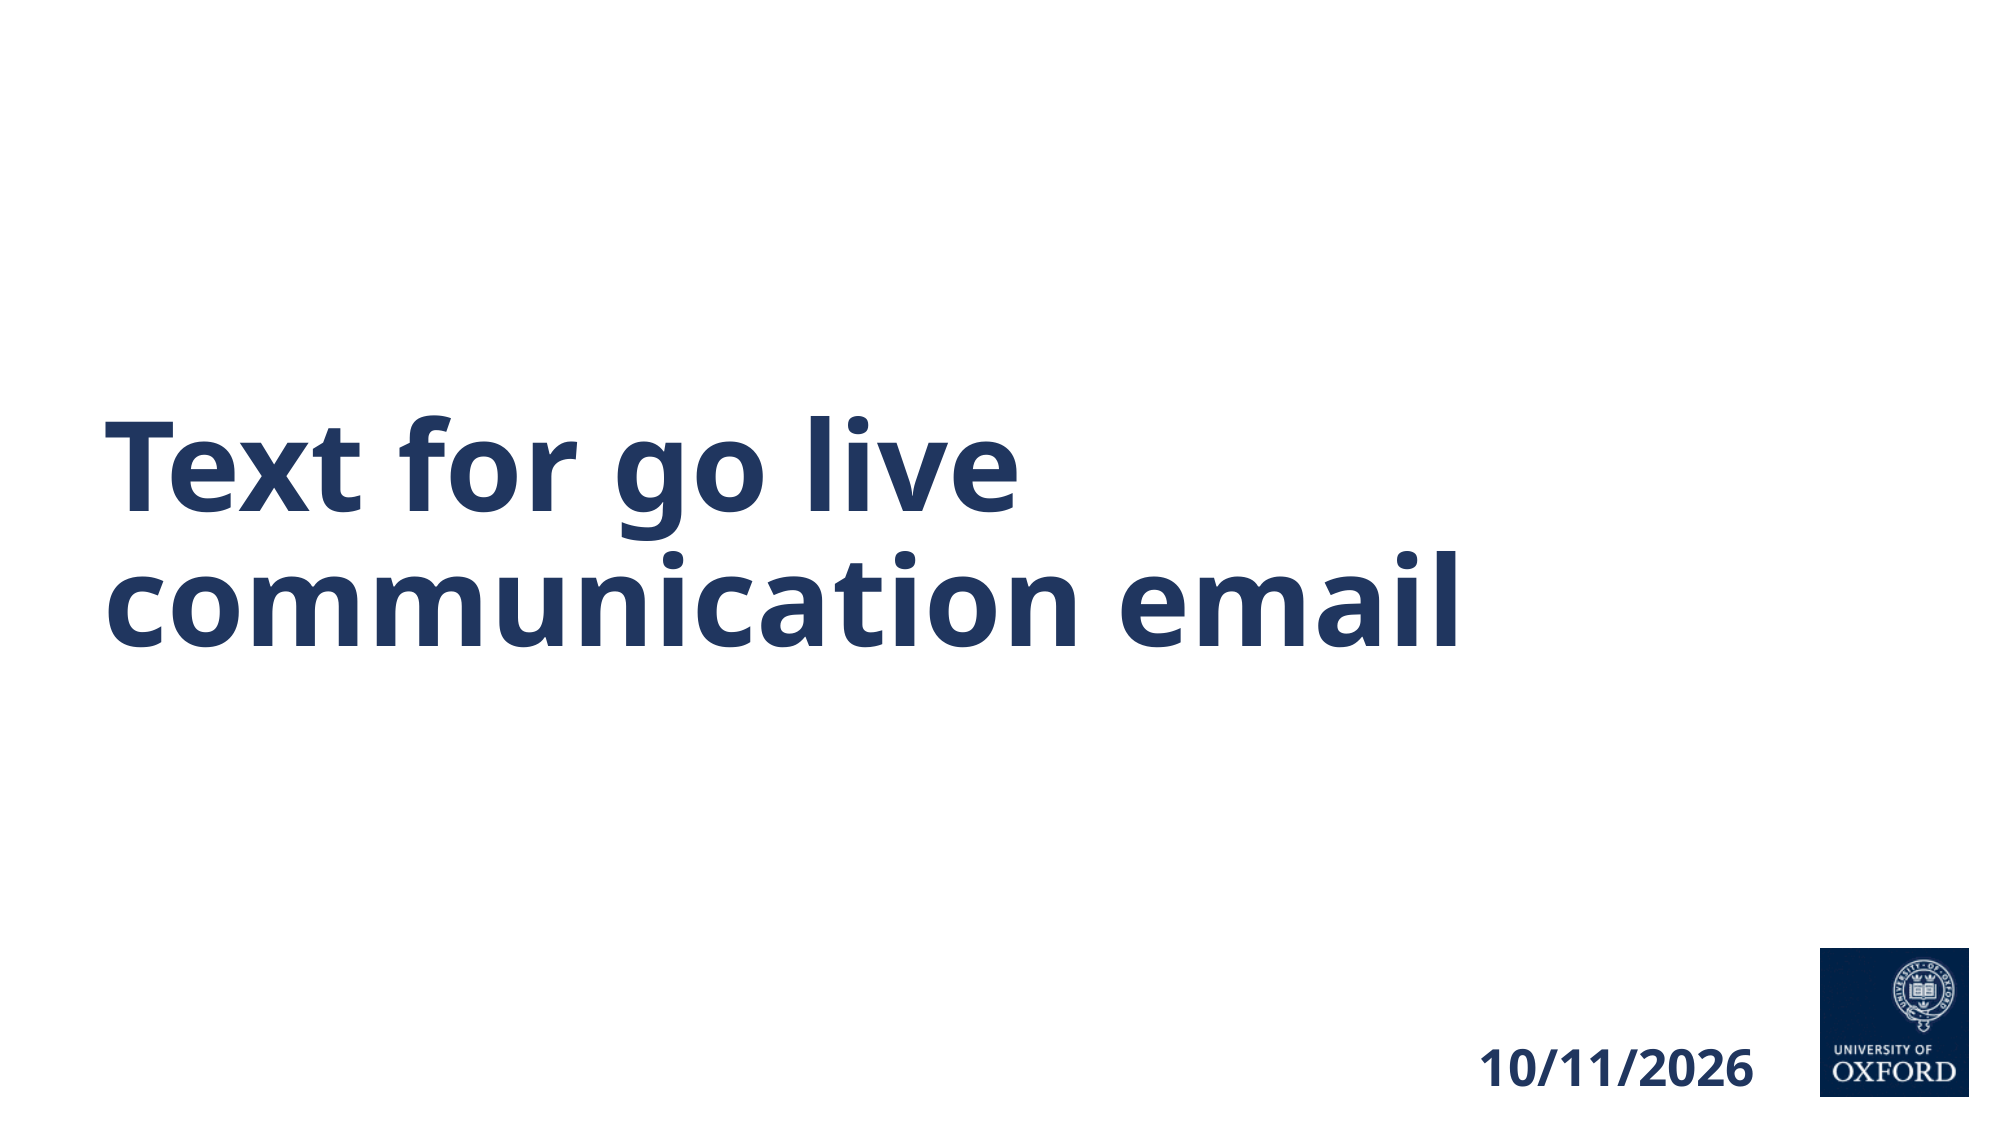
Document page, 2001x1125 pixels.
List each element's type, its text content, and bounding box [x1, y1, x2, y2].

picture [1820, 948, 1969, 1097]
title Text for go live communication email [88, 488, 1814, 681]
text_box 21/10/2021 [1463, 1028, 1787, 1107]
